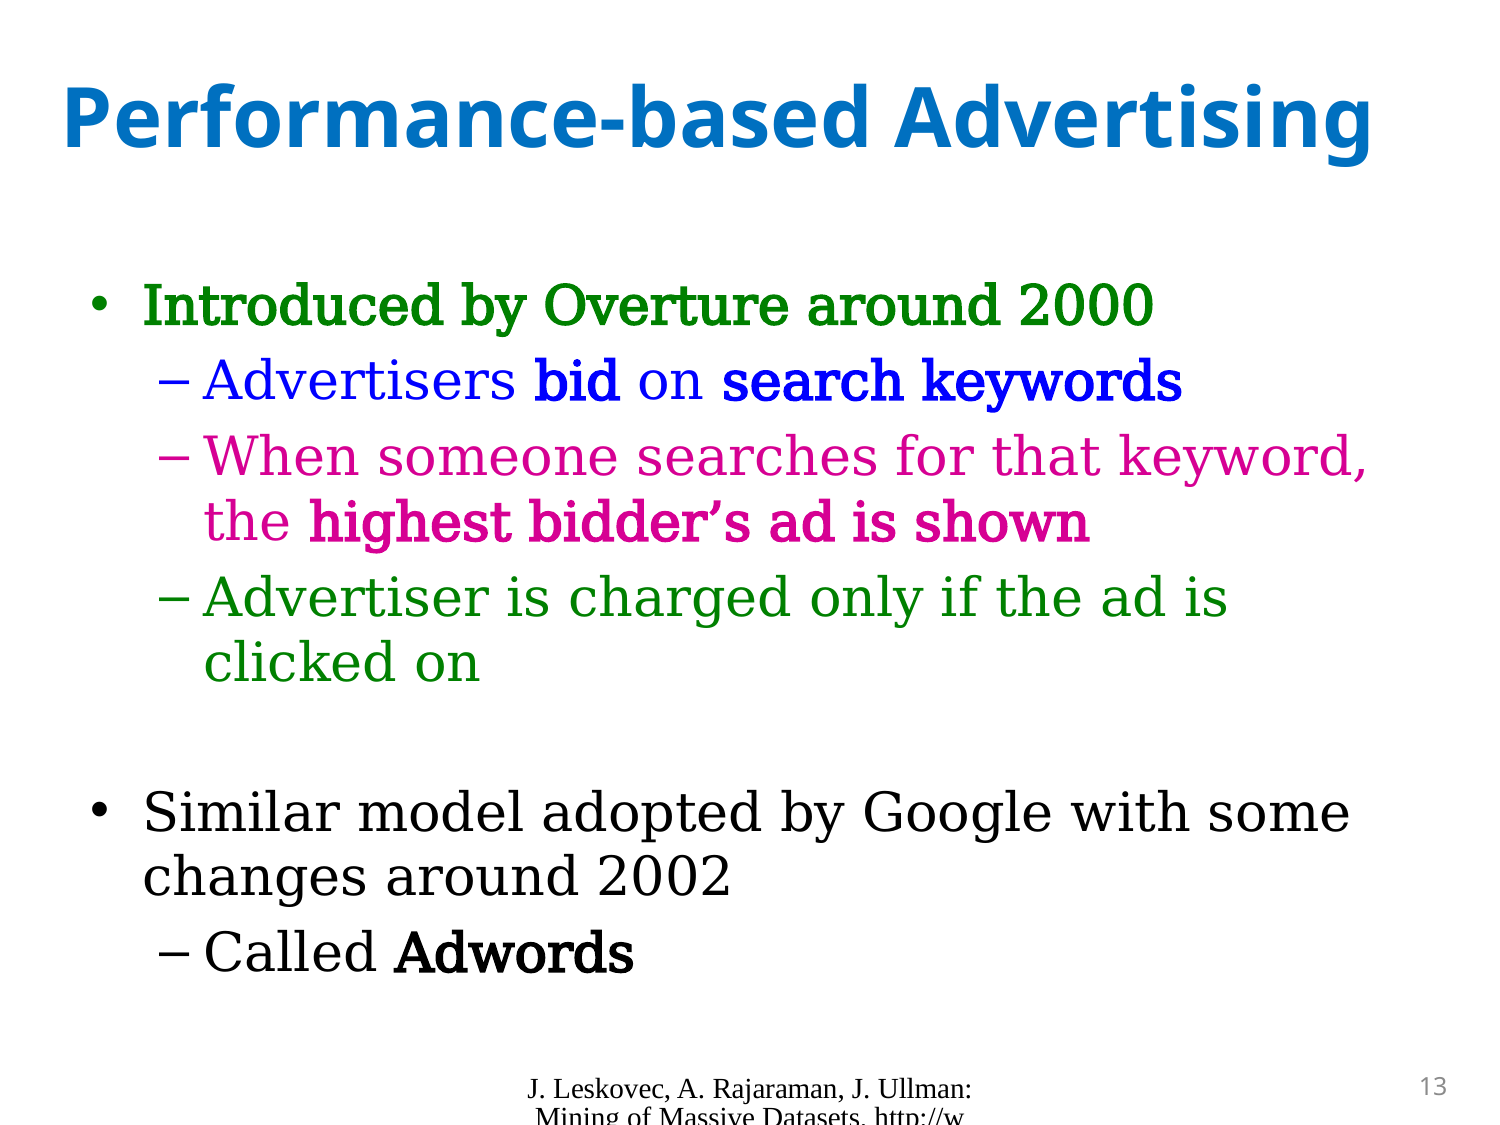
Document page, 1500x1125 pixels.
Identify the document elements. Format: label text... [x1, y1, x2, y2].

title Performance-based Advertising [45, 47, 1465, 180]
list Introduced by Overture around 2000 Advertisers bid on search keywords When someone searches for that keyword, the highest bidder’s ad is shown Advertiser is charged only if the ad is clicked on Similar model adopted by Google with some changes around 2002 Called Adwords [75, 262, 1425, 1005]
slide_number 13 [1112, 1057, 1463, 1118]
footer J. Leskovec, A. Rajaraman, J. Ullman: Mining of Massive Datasets, http://www.mmds.org [512, 1057, 988, 1118]
